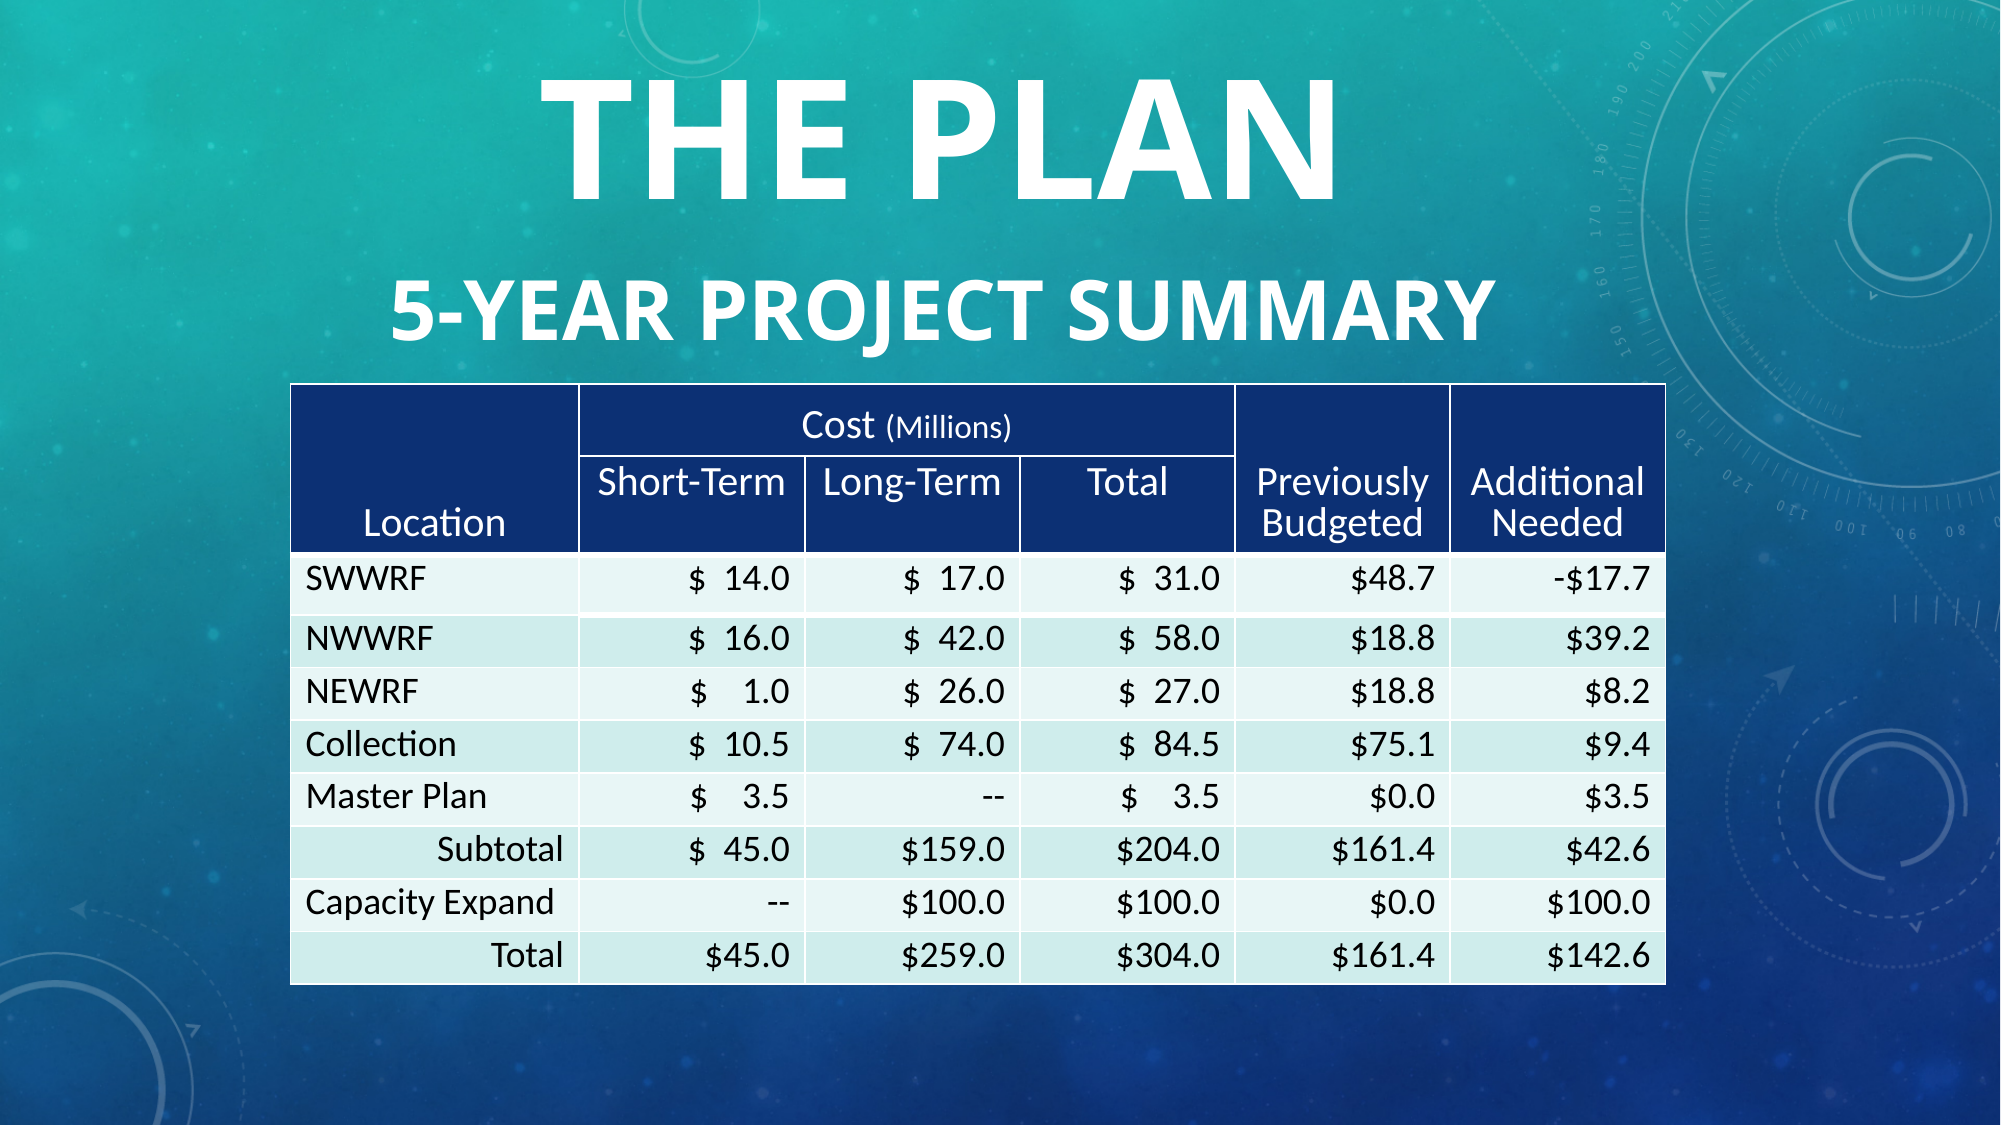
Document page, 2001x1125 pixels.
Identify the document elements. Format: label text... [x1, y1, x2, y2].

table_cell $ 45.0 [580, 827, 804, 878]
table_cell Short-Term [580, 457, 804, 552]
table_header Cost (Millions) [580, 385, 1234, 455]
table_cell -- [806, 774, 1019, 825]
table_cell $ 26.0 [806, 668, 1019, 719]
table_cell -- [580, 880, 804, 931]
table_cell $18.8 [1236, 618, 1449, 667]
table_cell $100.0 [1451, 880, 1665, 931]
table_header Additional Needed [1451, 385, 1665, 552]
table_header Previously Budgeted [1236, 385, 1449, 552]
table_cell $ 16.0 [580, 618, 804, 667]
table_cell $ 74.0 [806, 721, 1019, 772]
table_cell $0.0 [1236, 880, 1449, 931]
table_cell $9.4 [1451, 721, 1665, 772]
table_cell $8.2 [1451, 668, 1665, 719]
table_cell $159.0 [806, 827, 1019, 878]
table_cell $ 1.0 [580, 668, 804, 719]
table_cell $18.8 [1236, 668, 1449, 719]
table_cell $75.1 [1236, 721, 1449, 772]
table_cell $100.0 [1021, 880, 1234, 931]
table_cell $48.7 [1236, 558, 1449, 612]
table_cell $161.4 [1236, 932, 1449, 983]
title THE PLAN 5-year project summary [112, 99, 1775, 233]
table_cell Collection [291, 721, 578, 772]
table_header Location [291, 385, 578, 552]
table_cell $ 42.0 [806, 618, 1019, 667]
table_cell $100.0 [806, 880, 1019, 931]
table_cell $ 3.5 [580, 774, 804, 825]
table_cell $0.0 [1236, 774, 1449, 825]
table_cell $ 14.0 [580, 558, 804, 612]
table_cell $ 58.0 [1021, 618, 1234, 667]
table_cell Total [291, 932, 578, 983]
table_cell $142.6 [1451, 932, 1665, 983]
table_cell $259.0 [806, 932, 1019, 983]
table_cell -$17.7 [1451, 558, 1665, 612]
table_cell Subtotal [291, 827, 578, 878]
table_cell $3.5 [1451, 774, 1665, 825]
table_cell SWWRF [291, 558, 578, 614]
table_cell Master Plan [291, 774, 578, 825]
table_cell NWWRF [291, 616, 578, 667]
table_cell $ 3.5 [1021, 774, 1234, 825]
table_cell $45.0 [580, 932, 804, 983]
table_cell $ 27.0 [1021, 668, 1234, 719]
table_cell $304.0 [1021, 932, 1234, 983]
table_cell $42.6 [1451, 827, 1665, 878]
table_cell Long-Term [806, 457, 1019, 552]
table_cell $ 84.5 [1021, 721, 1234, 772]
table_cell $161.4 [1236, 827, 1449, 878]
table_cell $39.2 [1451, 618, 1665, 667]
picture [0, 0, 2001, 1125]
table_cell $ 10.5 [580, 721, 804, 772]
table_cell $ 17.0 [806, 558, 1019, 612]
table_cell Total [1021, 457, 1234, 552]
table_cell $ 31.0 [1021, 558, 1234, 612]
table_cell NEWRF [291, 668, 578, 719]
table_cell Capacity Expand [291, 880, 578, 931]
table_cell $204.0 [1021, 827, 1234, 878]
